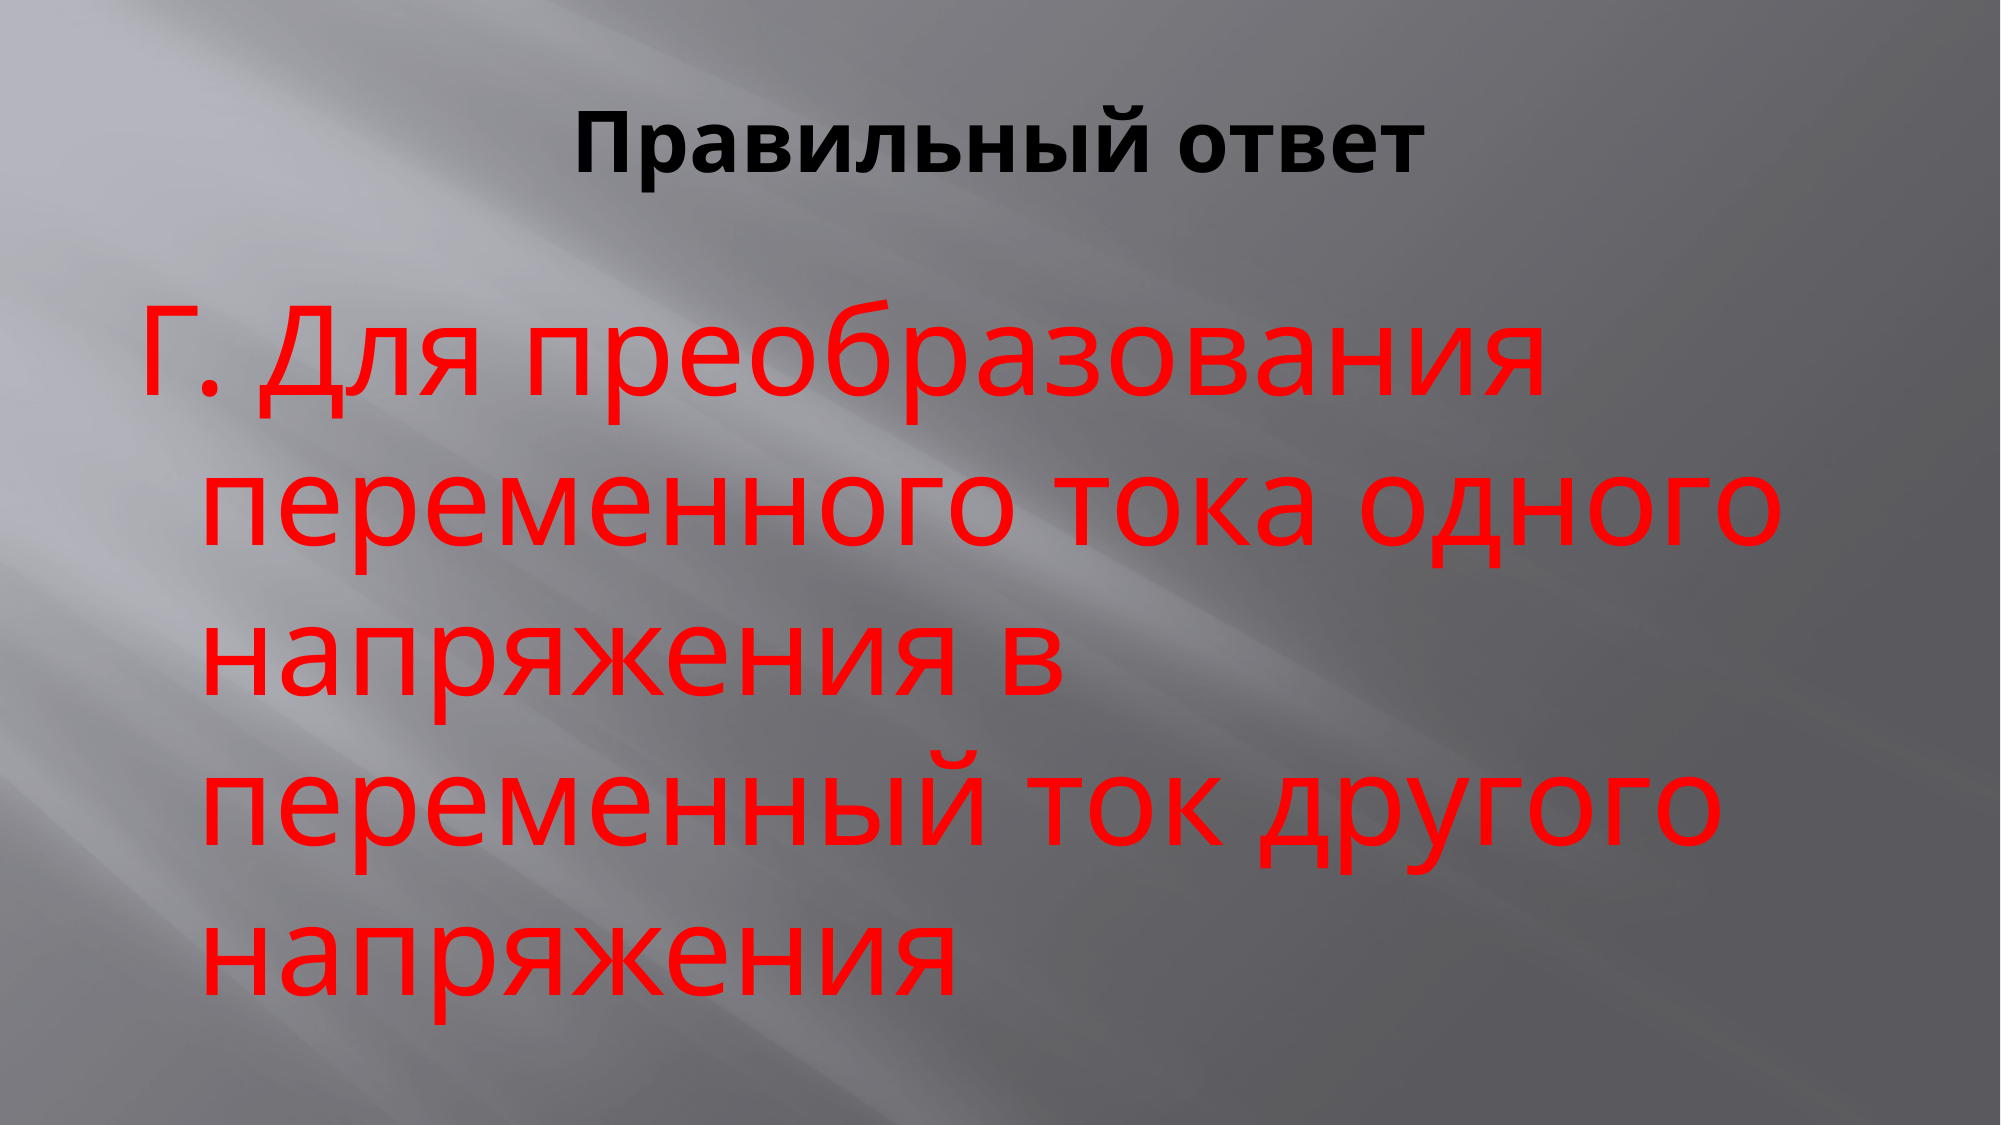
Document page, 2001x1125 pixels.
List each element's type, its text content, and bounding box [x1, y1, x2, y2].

list Г. Для преобразования переменного тока одного напряжения в переменный ток другого напряжения [99, 262, 1900, 1035]
title Правильный ответ [99, 45, 1900, 233]
